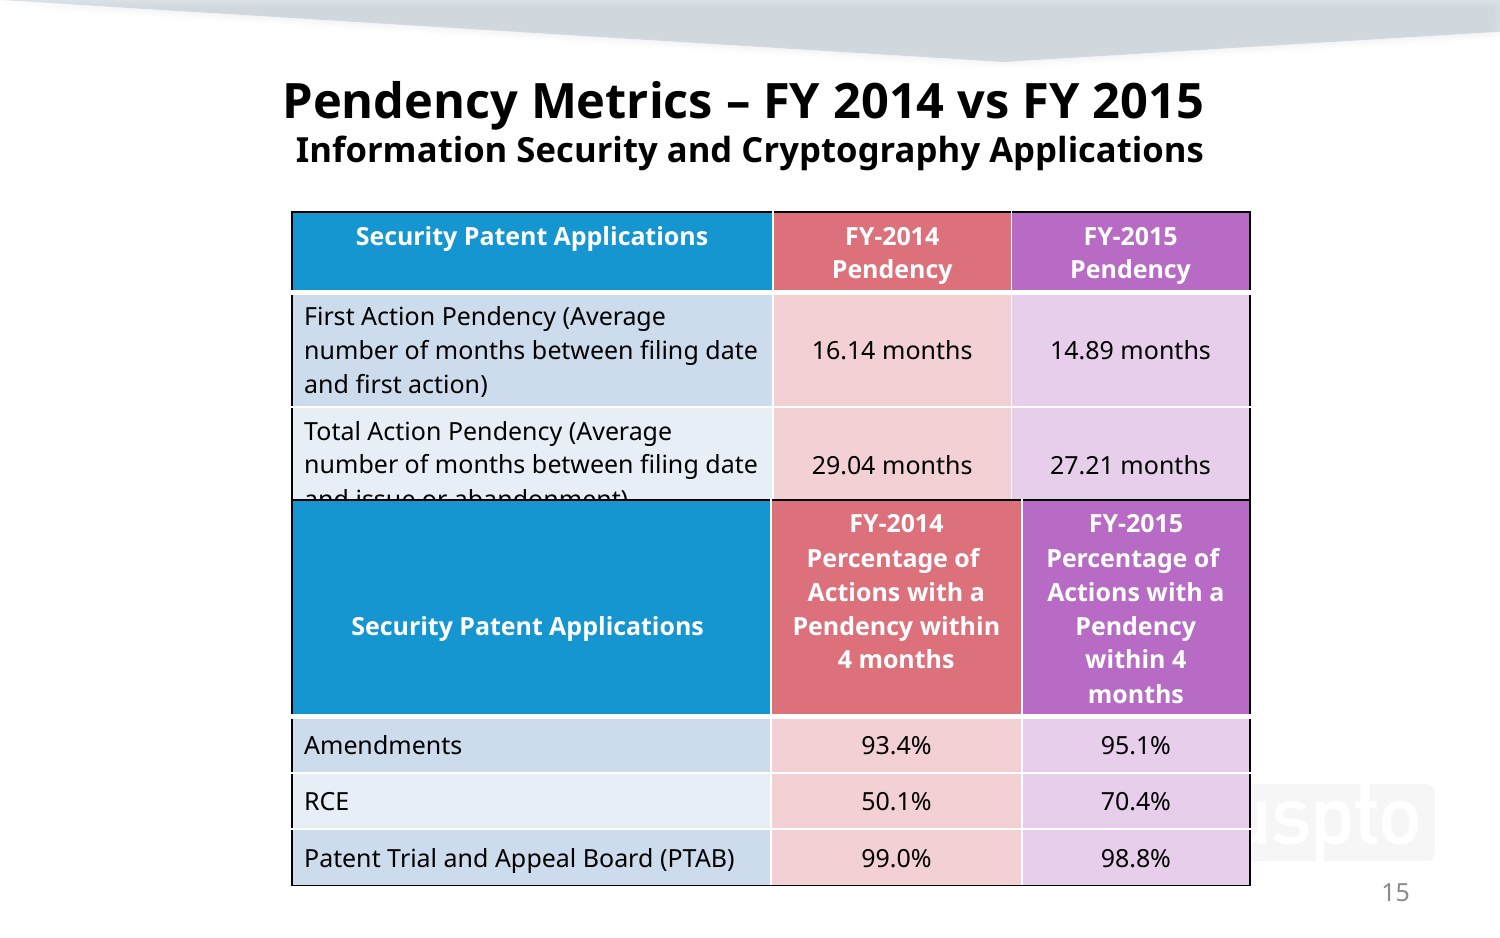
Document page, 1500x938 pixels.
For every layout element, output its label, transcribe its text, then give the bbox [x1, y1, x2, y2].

table_cell 16.14 months [774, 295, 1011, 406]
table_header FY-2015 Pendency [1012, 213, 1249, 290]
table_cell 98.8% [1023, 830, 1249, 885]
table_cell RCE [293, 774, 770, 828]
table_cell 14.89 months [1012, 295, 1249, 406]
table_cell 99.0% [772, 830, 1021, 885]
table_header FY-2015 Percentage of Actions with a Pendency within 4 months [1023, 501, 1249, 714]
table_cell 50.1% [772, 774, 1021, 828]
table_cell 27.21 months [1012, 408, 1249, 499]
table_cell Patent Trial and Appeal Board (PTAB) [293, 830, 770, 885]
table_cell 70.4% [1023, 774, 1249, 828]
table_cell First Action Pendency (Average number of months between filing date and first action) [293, 295, 772, 406]
table_header FY-2014 Percentage of Actions with a Pendency within 4 months [772, 501, 1021, 714]
table_cell 93.4% [772, 719, 1021, 772]
table_cell 29.04 months [774, 408, 1011, 499]
table_header Security Patent Applications [293, 213, 772, 290]
table_cell Amendments [293, 719, 770, 772]
slide_number 15 [1074, 868, 1425, 919]
table_cell 95.1% [1023, 719, 1249, 772]
table_header Security Patent Applications [293, 501, 770, 714]
table_cell Total Action Pendency (Average number of months between filing date and issue or abandonment) [293, 408, 772, 499]
table_header FY-2014 Pendency [774, 213, 1011, 290]
title Pendency Metrics – FY 2014 vs FY 2015 Information Security and Cryptography Applications [75, 62, 1425, 207]
